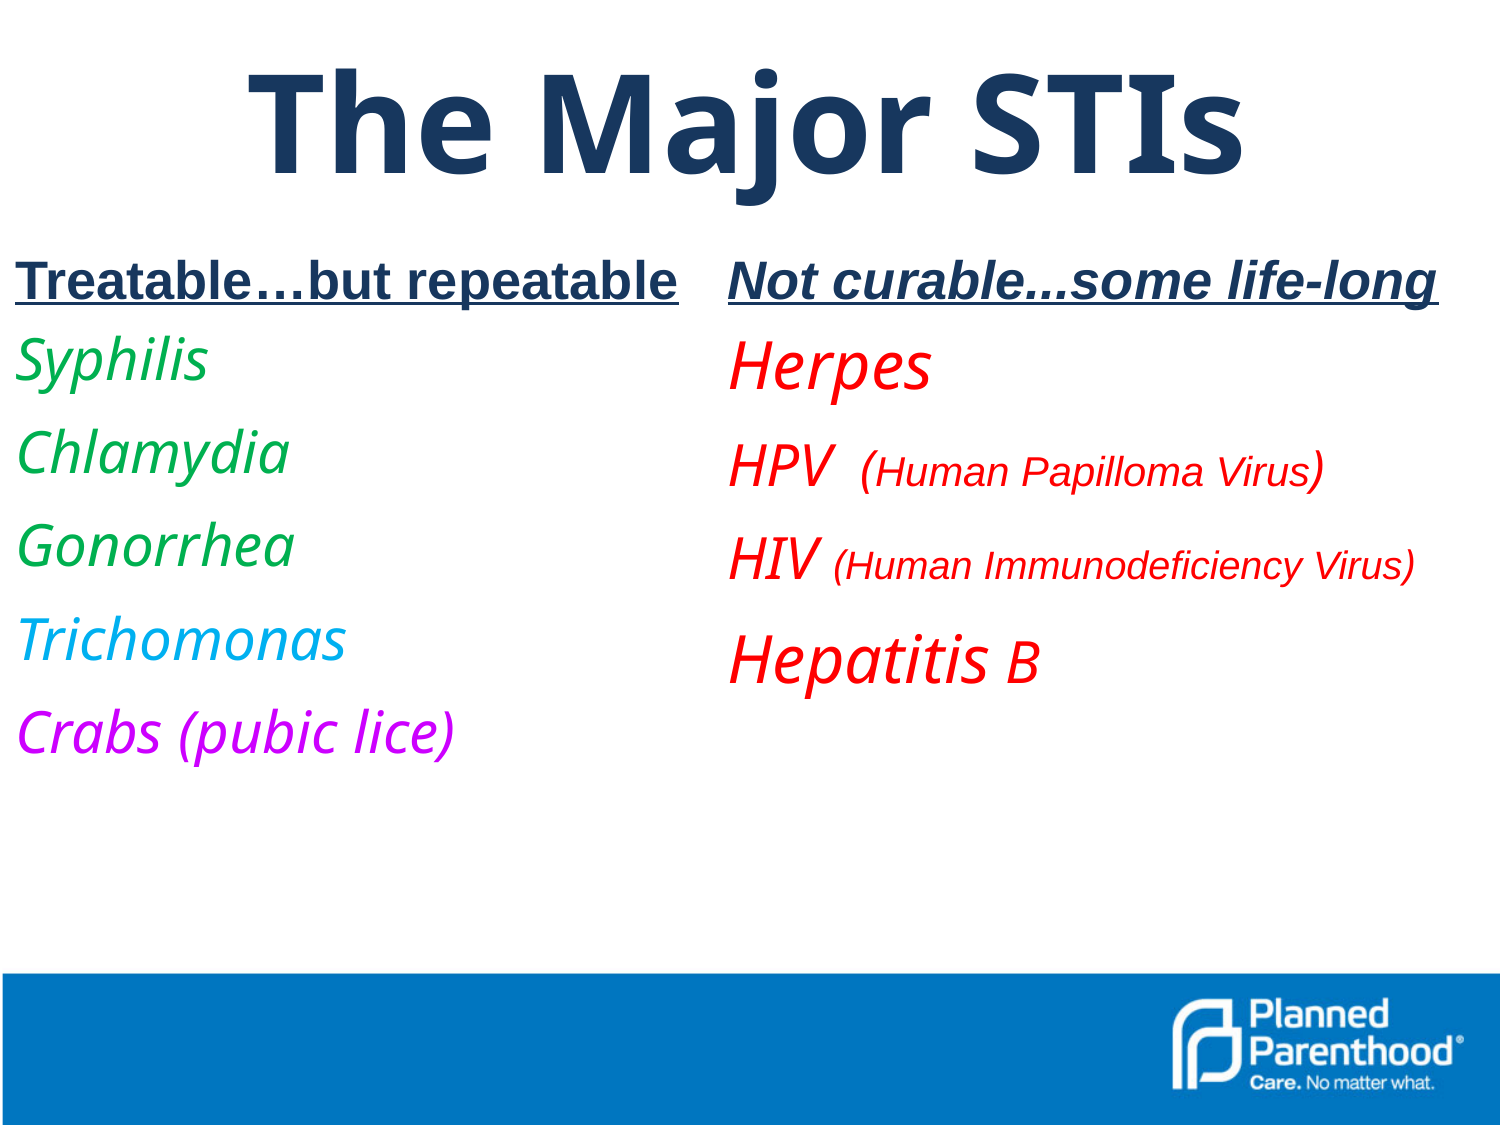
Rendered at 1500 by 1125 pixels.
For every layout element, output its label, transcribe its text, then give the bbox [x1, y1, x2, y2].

list Not curable...some life-long Herpes HPV (Human Papilloma Virus) HIV (Human Immunodeficiency Virus) Hepatitis B [712, 237, 1500, 980]
picture [2, 0, 1500, 237]
list Treatable…but repeatable Syphilis Chlamydia Gonorrhea Trichomonas Crabs (pubic lice) [0, 237, 712, 980]
title The Major STIs [71, 24, 1422, 213]
picture [2, 980, 1500, 1125]
